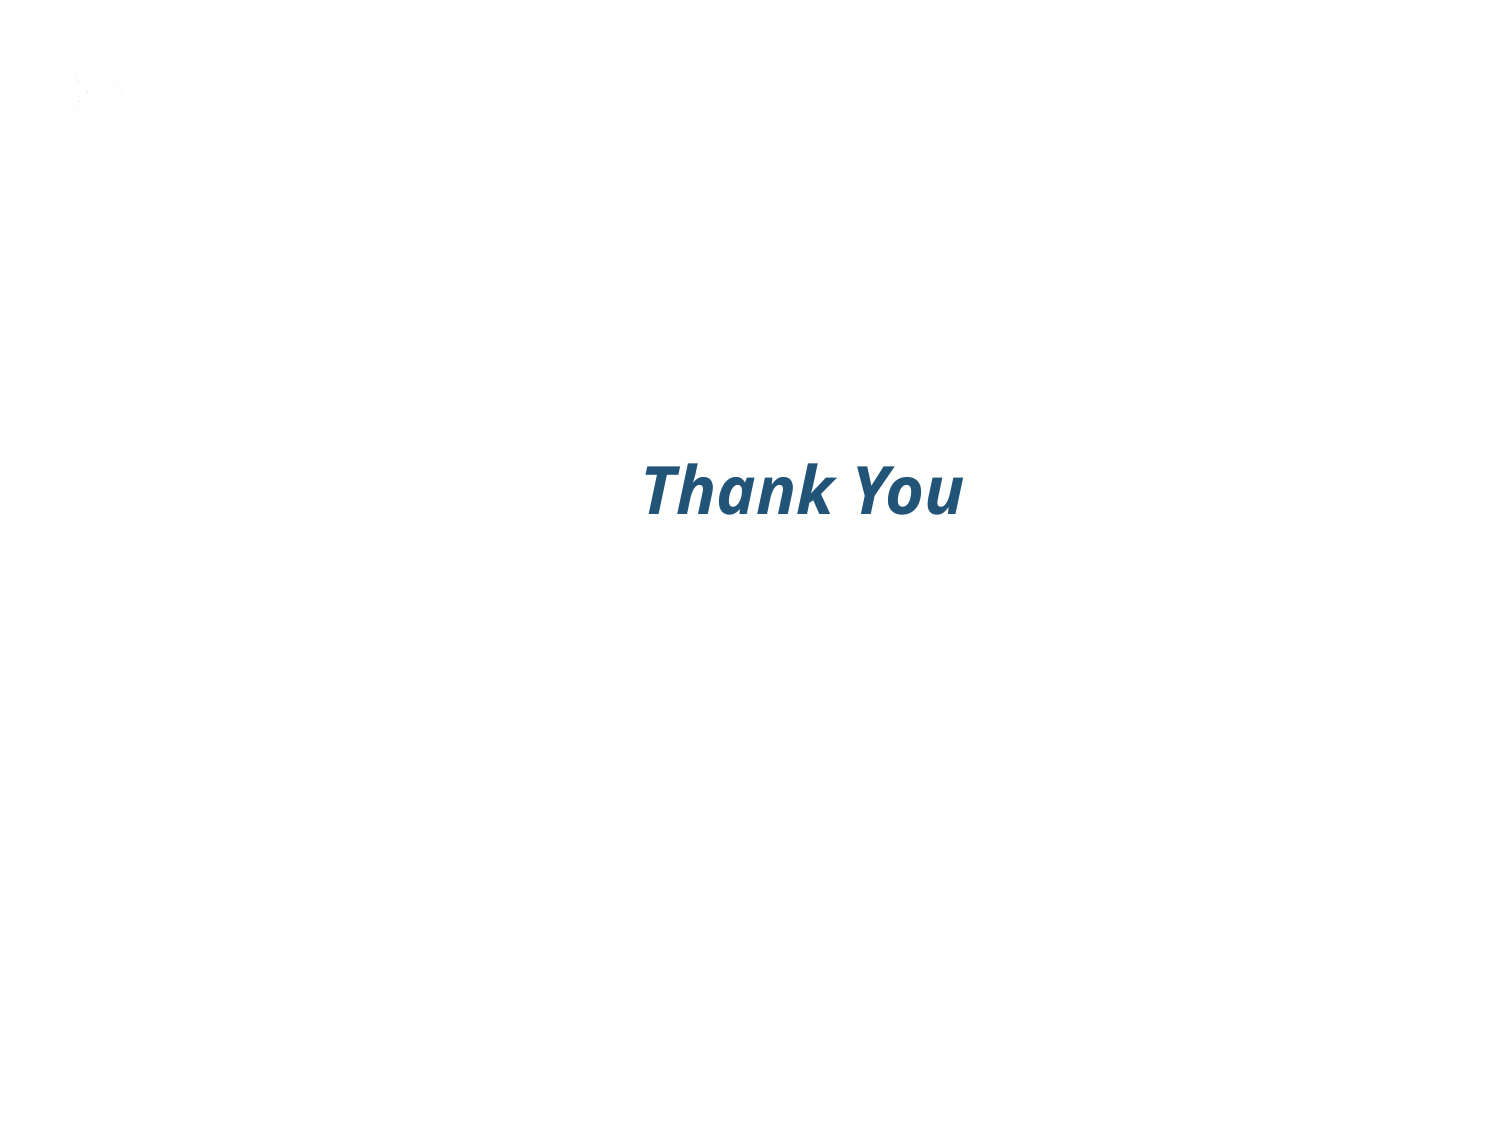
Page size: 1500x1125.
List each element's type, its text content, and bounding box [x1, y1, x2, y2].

subtitle Thank You [237, 399, 1369, 538]
